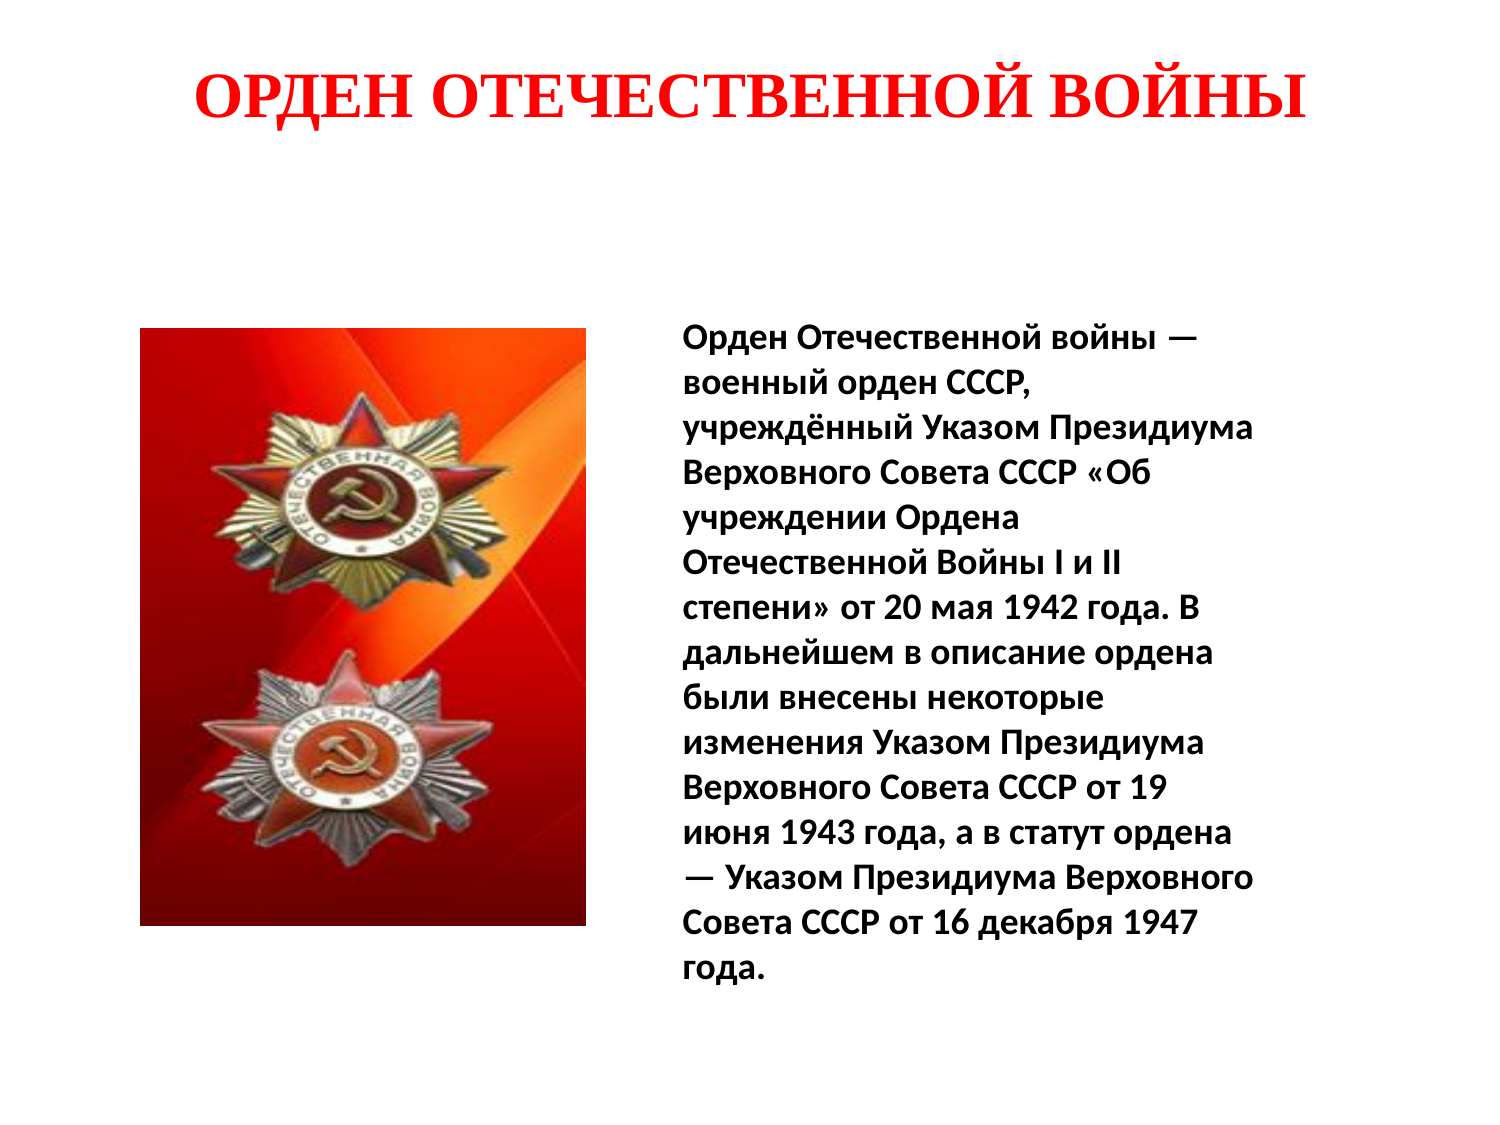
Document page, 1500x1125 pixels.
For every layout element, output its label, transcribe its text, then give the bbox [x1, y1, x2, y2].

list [140, 327, 587, 926]
title ОРДЕН ОТЕЧЕСТВЕННОЙ ВОЙНЫ [75, 45, 1425, 233]
text_box Орден Отечественной войны — военный орден СССР, учреждённый Указом Президиума Верховного Совета СССР «Об учреждении Ордена Отечественной Войны I и II степени» от 20 мая 1942 года. В дальнейшем в описание ордена были внесены некоторые изменения Указом Президиума Верховного Совета СССР от 19 июня 1943 года, а в статут ордена — Указом Президиума Верховного Совета СССР от 16 декабря 1947 года. [667, 304, 1278, 995]
